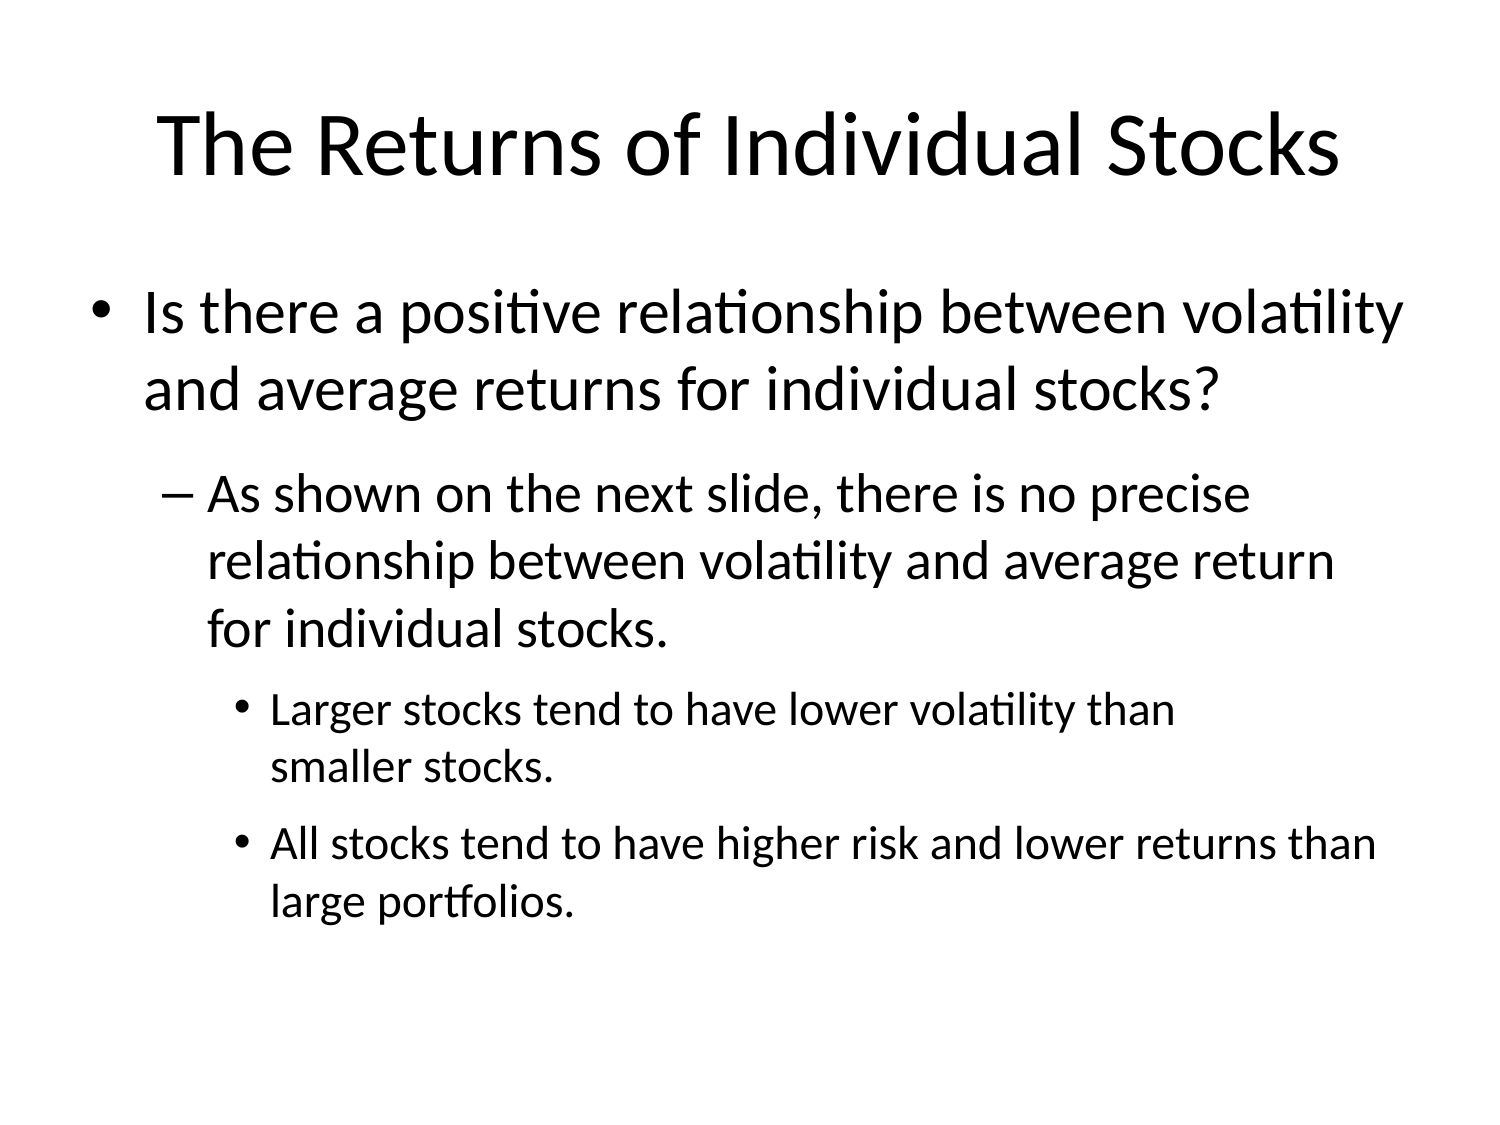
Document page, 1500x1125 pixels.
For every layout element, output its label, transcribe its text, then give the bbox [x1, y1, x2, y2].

title The Returns of Individual Stocks [75, 45, 1425, 233]
list Is there a positive relationship between volatility and average returns for individual stocks? As shown on the next slide, there is no precise relationship between volatility and average return for individual stocks. Larger stocks tend to have lower volatility than smaller stocks. All stocks tend to have higher risk and lower returns than large portfolios. [75, 262, 1425, 1005]
